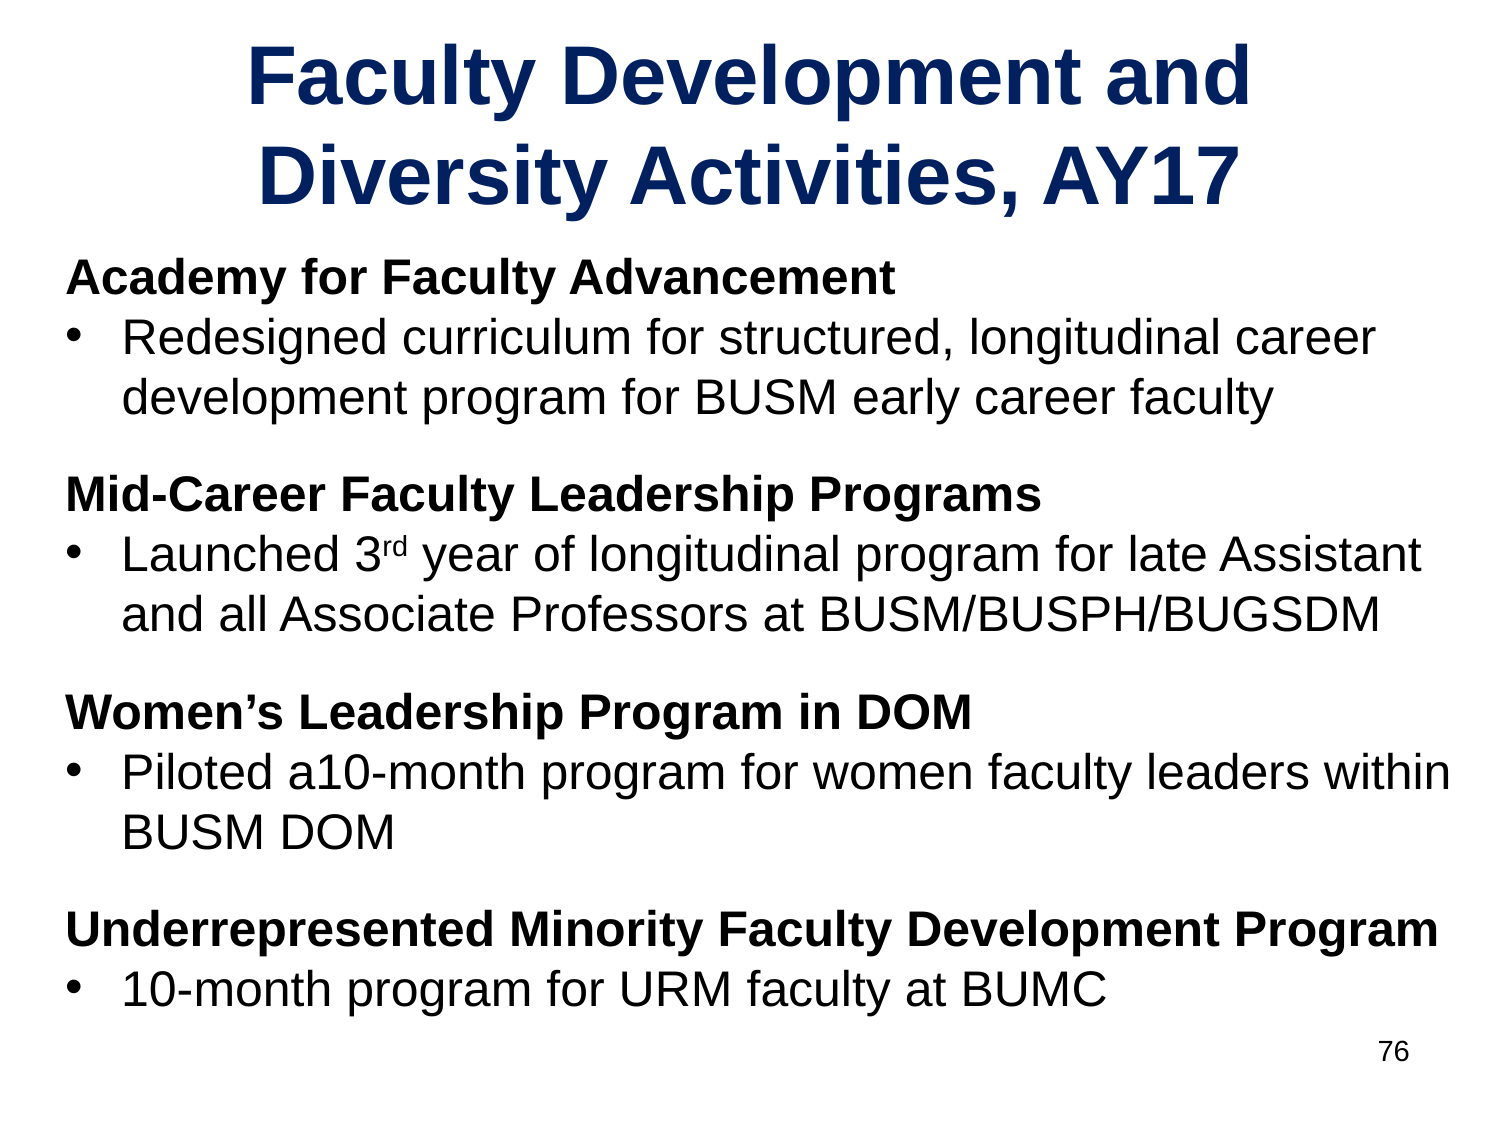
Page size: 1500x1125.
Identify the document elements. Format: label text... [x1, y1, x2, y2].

text_box Academy for Faculty Advancement Redesigned curriculum for structured, longitudinal career development program for BUSM early career faculty Mid-Career Faculty Leadership Programs Launched 3rd year of longitudinal program for late Assistant and all Associate Professors at BUSM/BUSPH/BUGSDM Women’s Leadership Program in DOM Piloted a10-month program for women faculty leaders within BUSM DOM Underrepresented Minority Faculty Development Program 10-month program for URM faculty at BUMC [31, 236, 1469, 1103]
slide_number 76 [1074, 1024, 1425, 1103]
title Faculty Development and Diversity Activities, AY17 [75, 27, 1425, 216]
